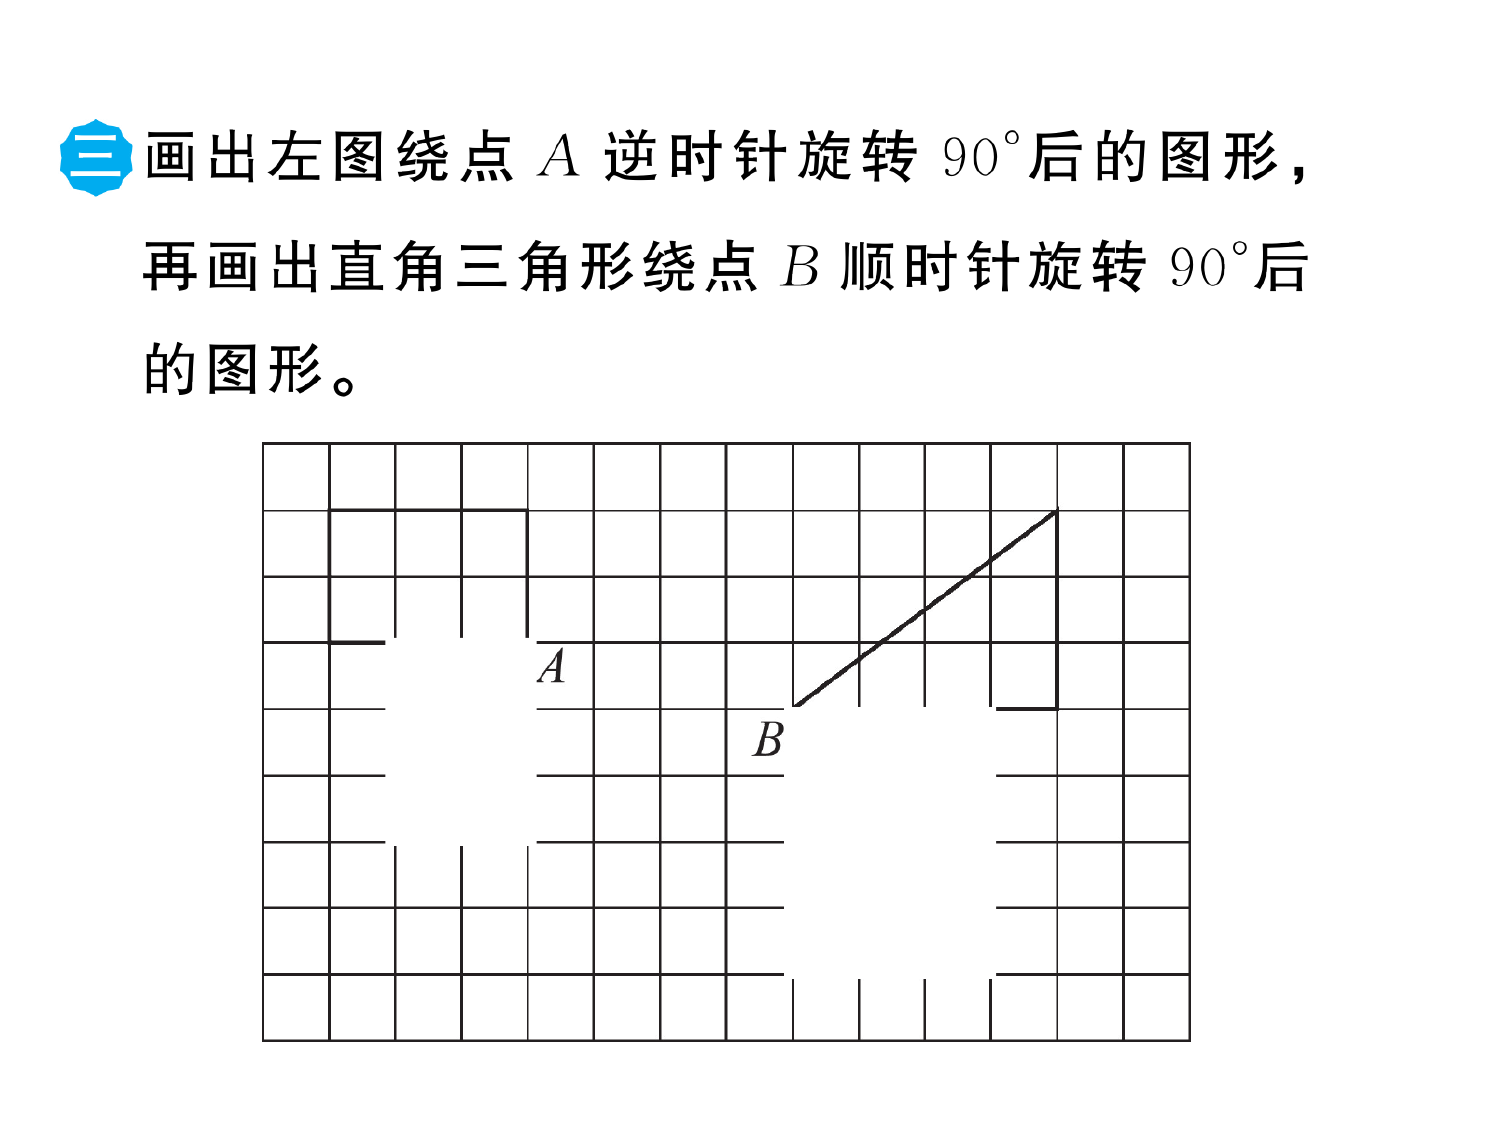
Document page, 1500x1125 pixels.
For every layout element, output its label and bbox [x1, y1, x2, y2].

picture [52, 101, 1336, 1047]
